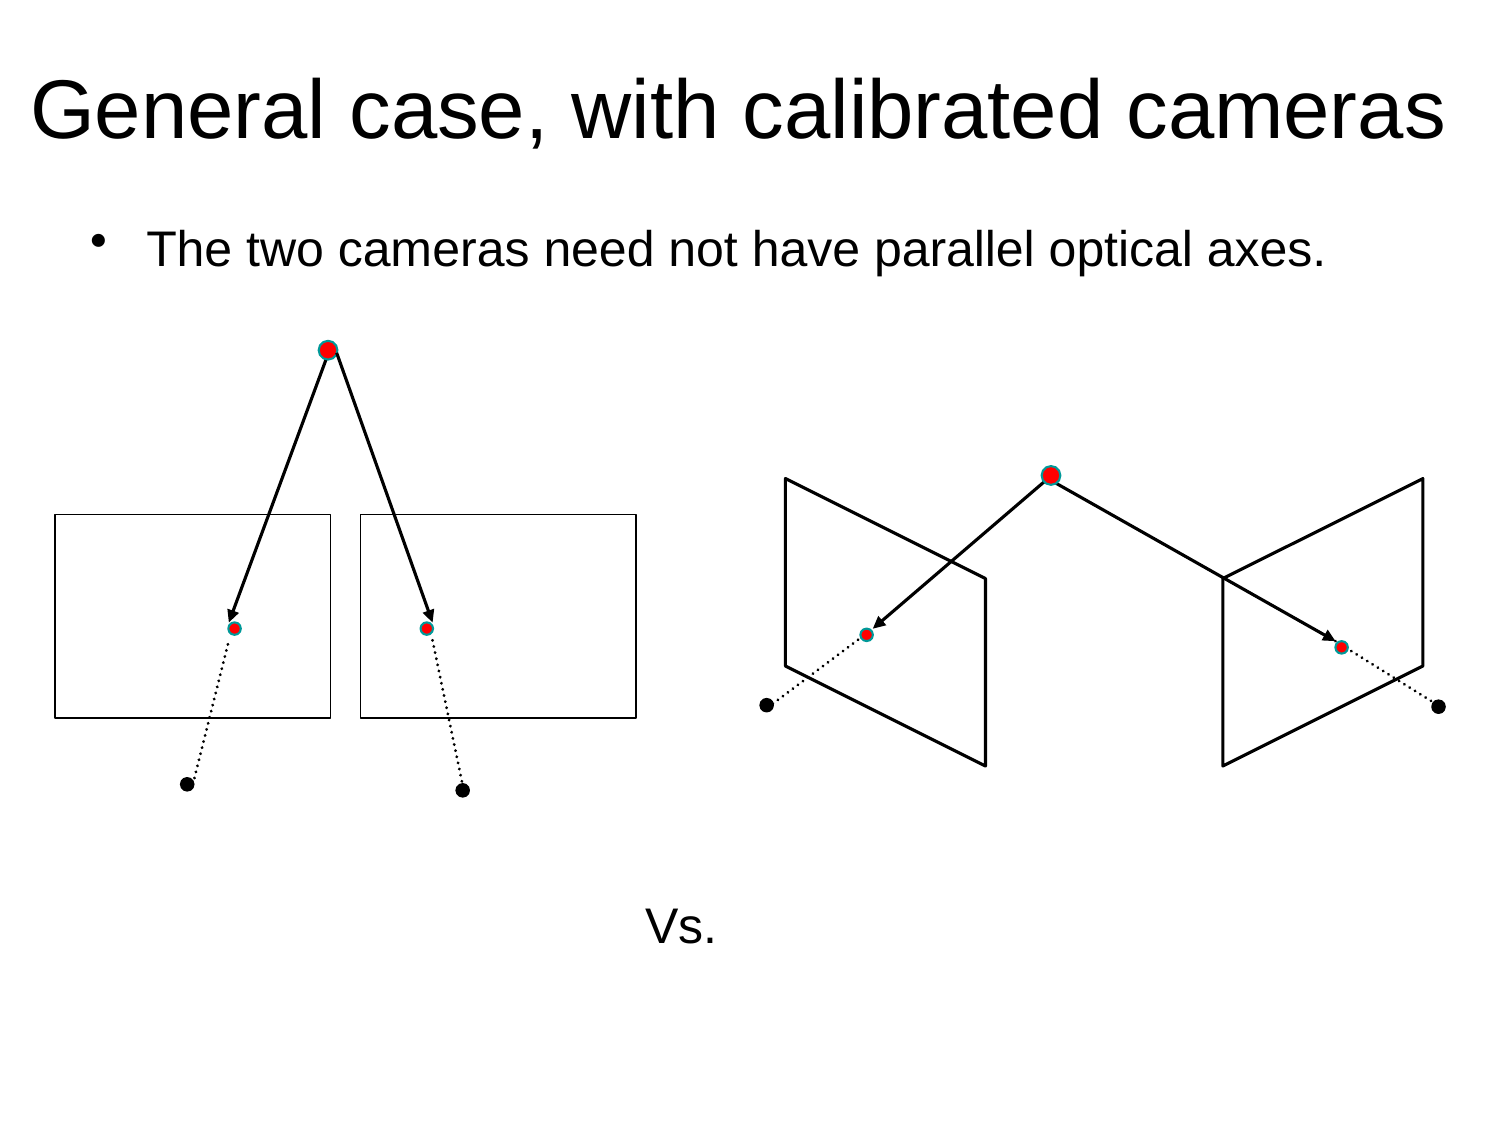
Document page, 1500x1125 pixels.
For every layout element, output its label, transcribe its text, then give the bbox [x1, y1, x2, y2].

list The two cameras need not have parallel optical axes. [74, 208, 1426, 306]
text_box Vs. [630, 885, 810, 961]
title General case, with calibrated cameras [0, 11, 1500, 200]
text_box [54, 340, 637, 797]
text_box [760, 465, 1446, 767]
